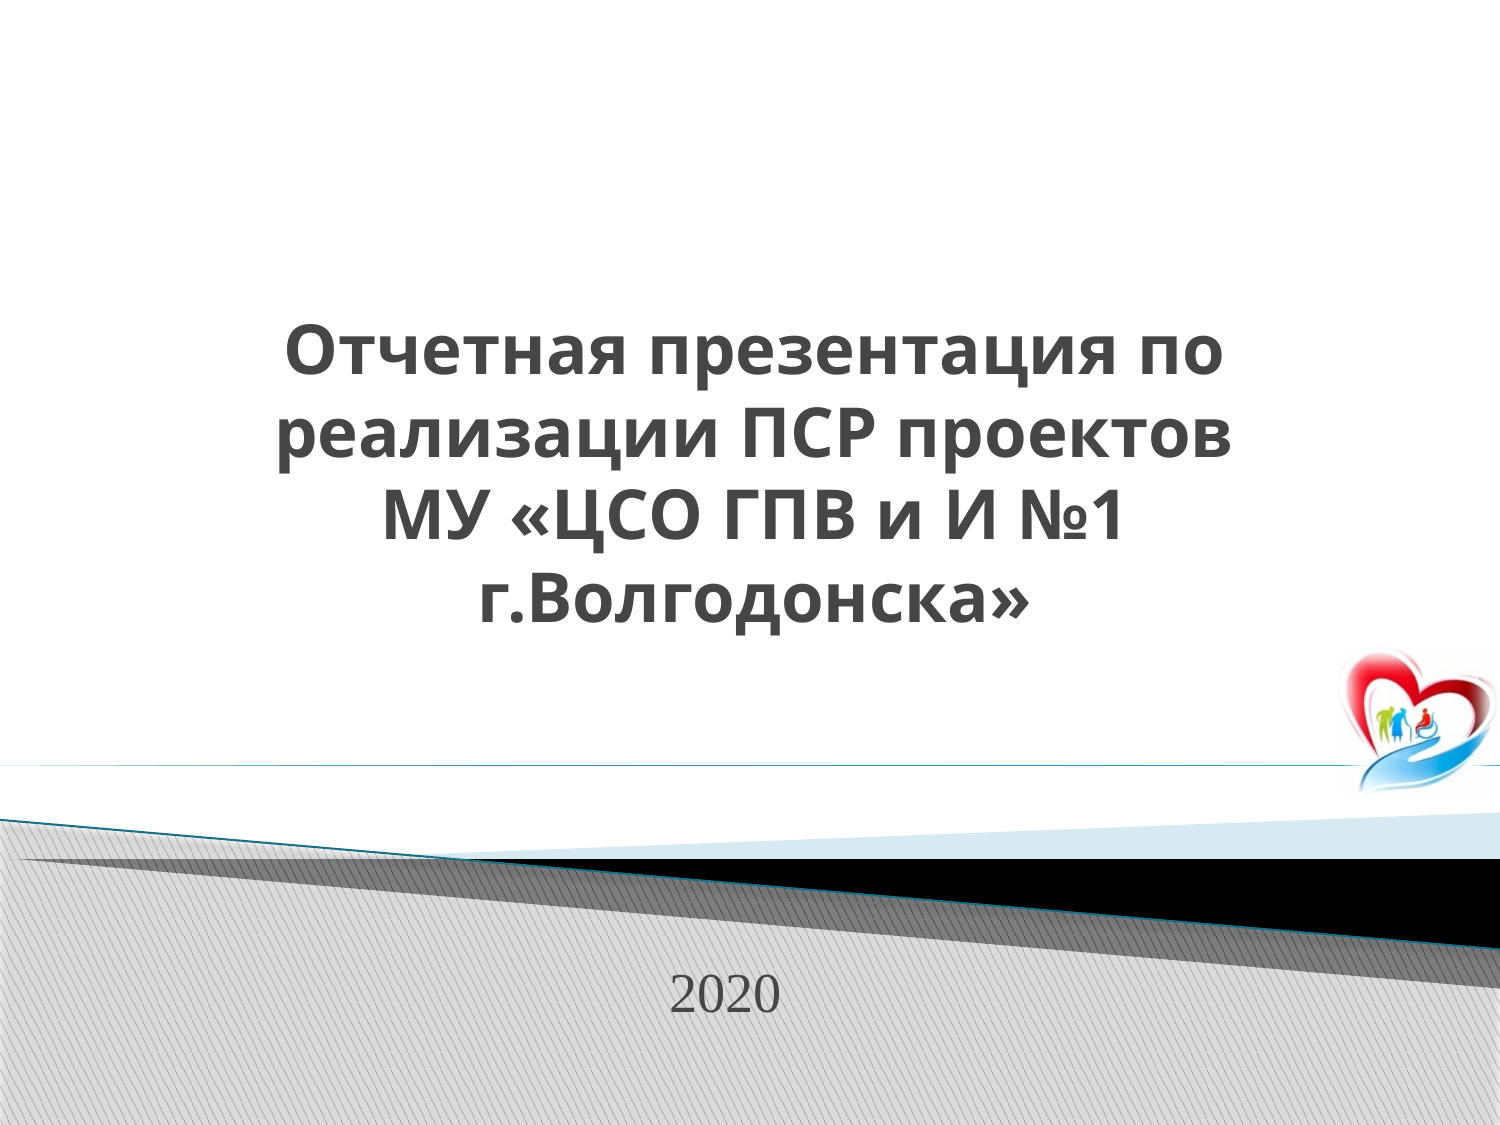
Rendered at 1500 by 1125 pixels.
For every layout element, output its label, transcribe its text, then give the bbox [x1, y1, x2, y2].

subtitle 2020 [93, 949, 1369, 1102]
picture [1335, 644, 1500, 803]
title Отчетная презентация по реализации ПСР проектов МУ «ЦСО ГПВ и И №1 г.Волгодонска» [117, 292, 1393, 727]
picture [5, 859, 1500, 989]
